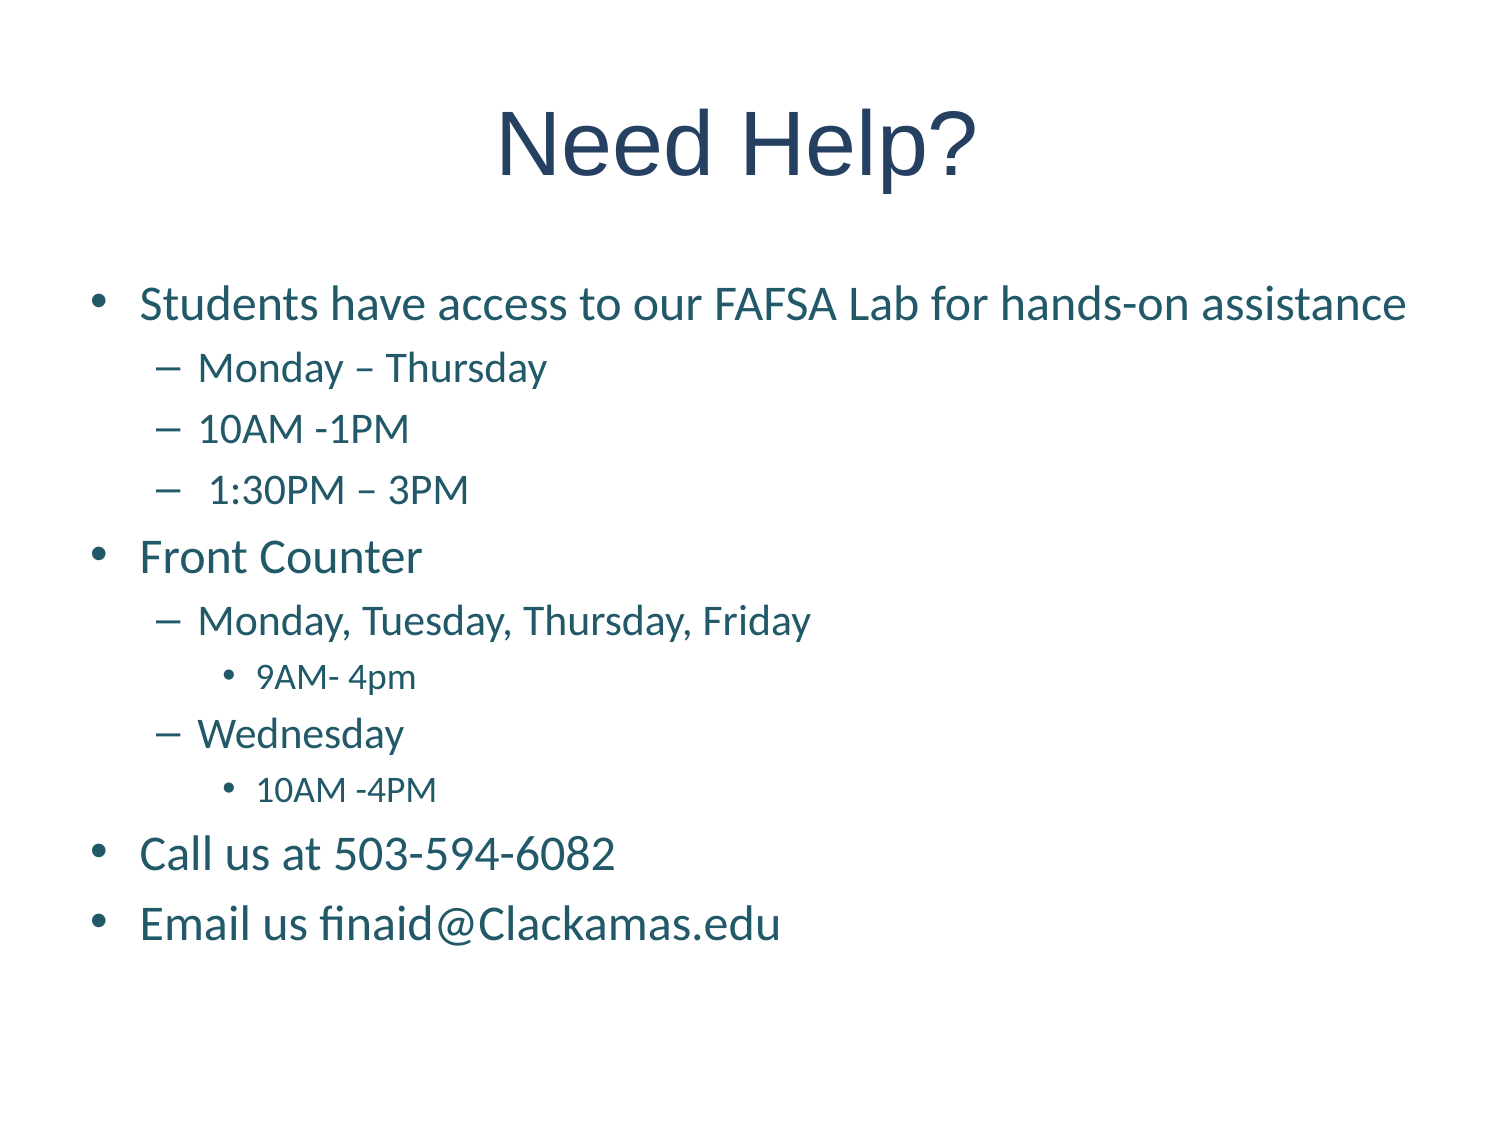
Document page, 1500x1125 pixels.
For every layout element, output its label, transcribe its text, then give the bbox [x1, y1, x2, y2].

title Need Help? [75, 45, 1425, 233]
list Students have access to our FAFSA Lab for hands-on assistance Monday – Thursday 10AM -1PM 1:30PM – 3PM Front Counter Monday, Tuesday, Thursday, Friday 9AM- 4pm Wednesday 10AM -4PM Call us at 503-594-6082 Email us finaid@Clackamas.edu [75, 262, 1425, 1005]
